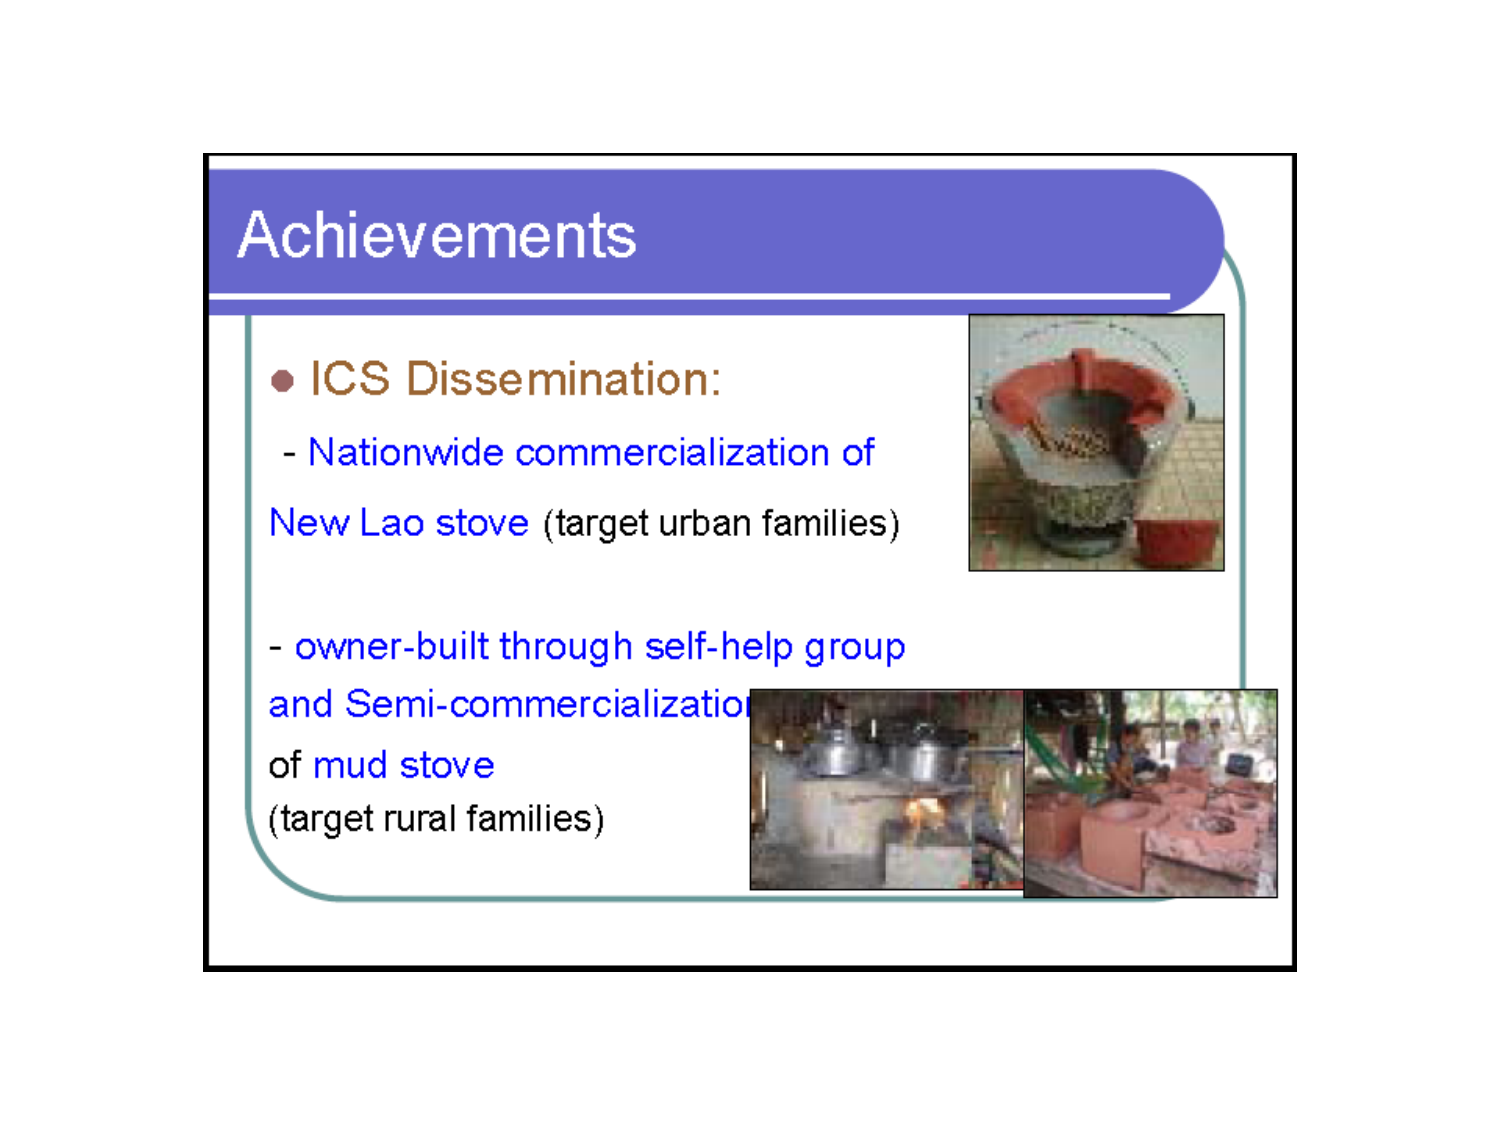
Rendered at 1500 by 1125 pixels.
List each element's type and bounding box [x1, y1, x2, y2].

picture [202, 152, 1298, 973]
